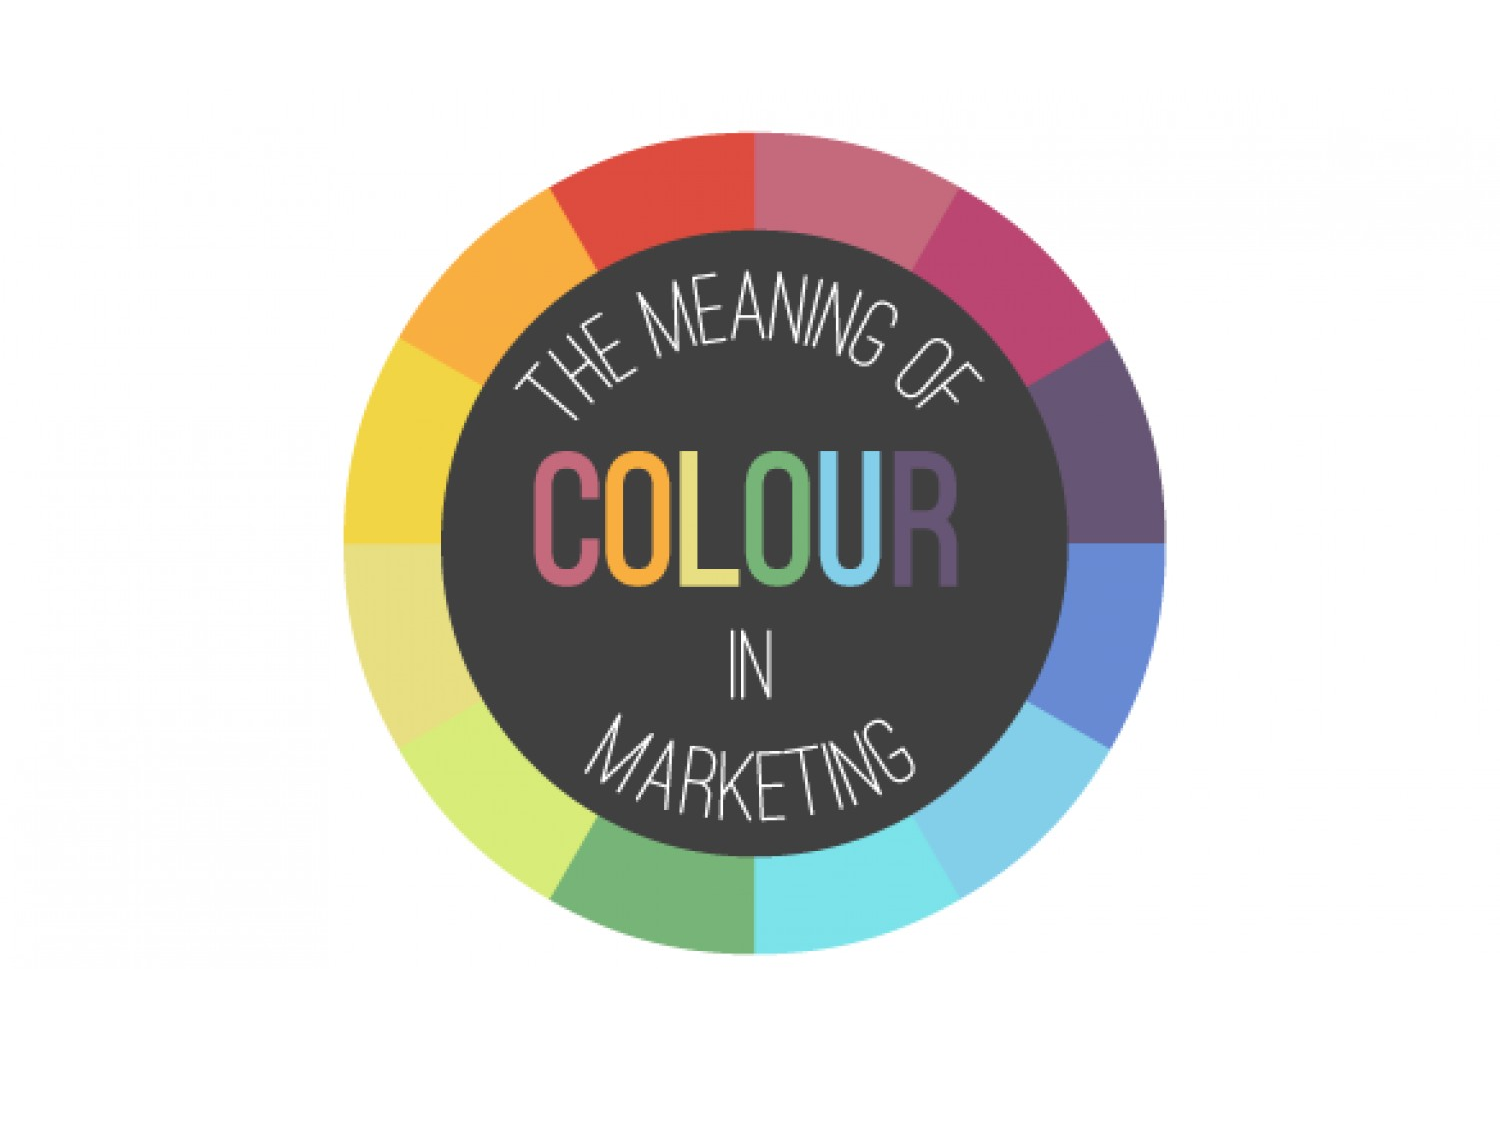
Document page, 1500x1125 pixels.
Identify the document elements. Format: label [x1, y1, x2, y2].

picture [0, 87, 1500, 970]
